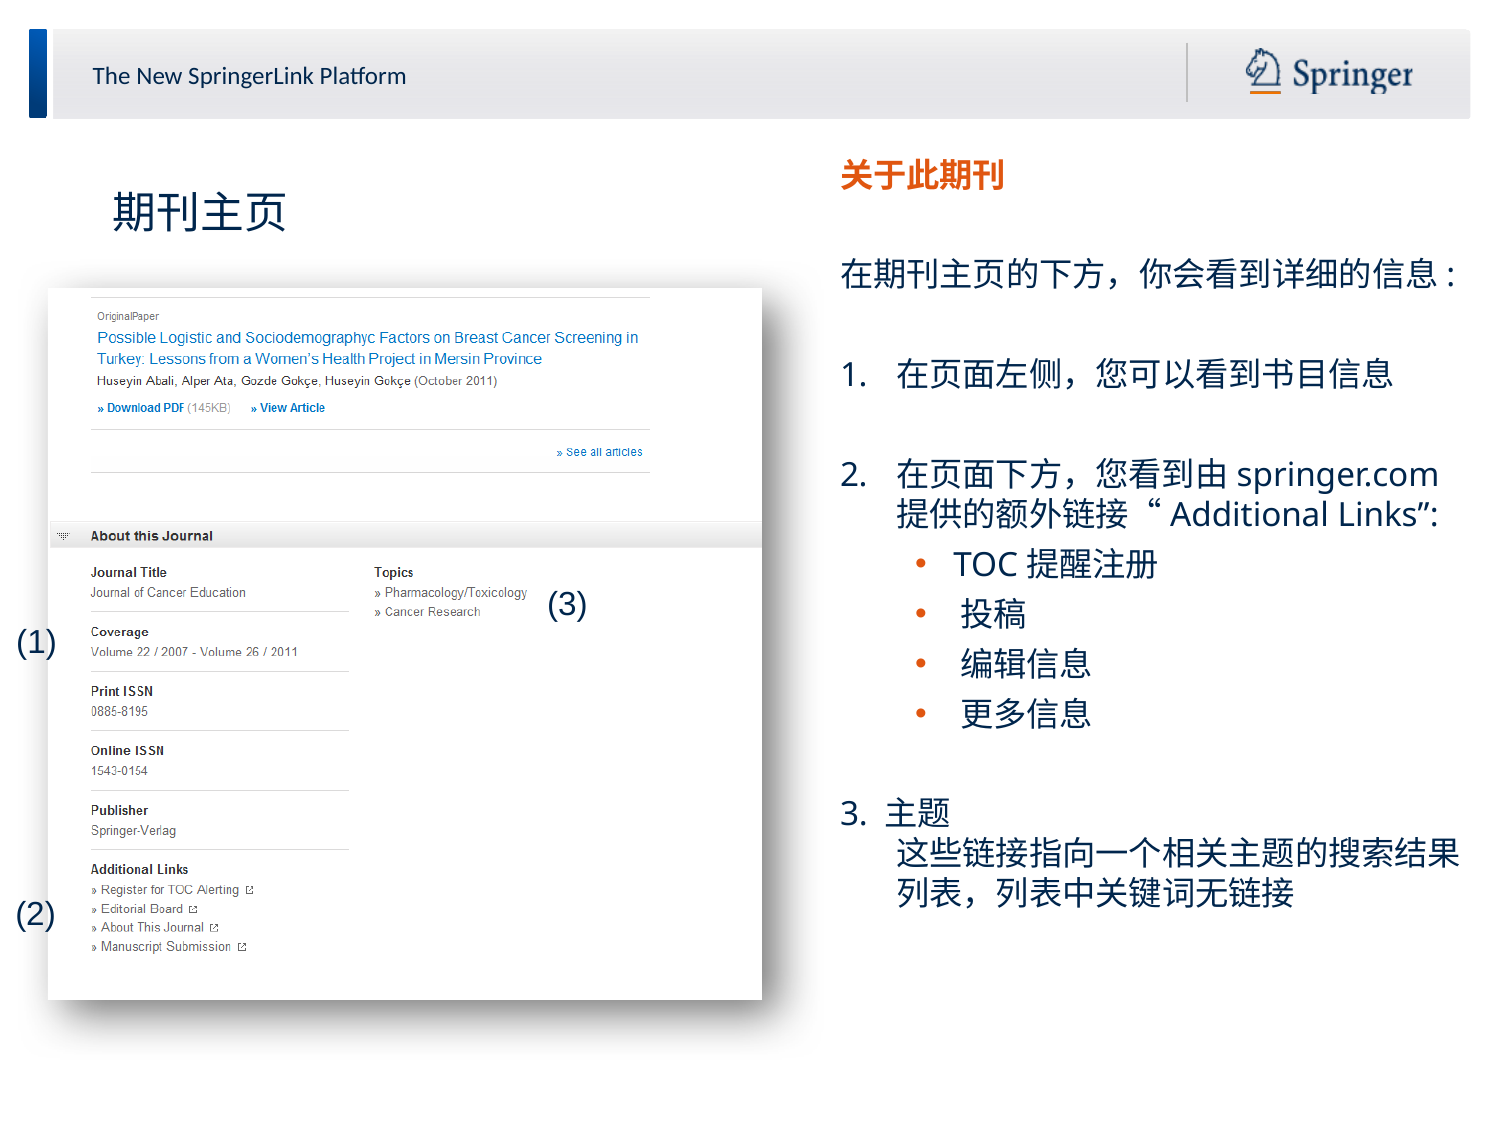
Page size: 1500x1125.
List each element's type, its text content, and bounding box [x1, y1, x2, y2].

text_box (2) [0, 884, 42, 940]
picture [47, 288, 763, 1000]
text_box 关于此期刊 在期刊主页的下方，你会看到详细的信息: 在页面左侧，您可以看到书目信息 在页面下方，您看到由springer.com提供的额外链接“Additional Links”: TOC提醒注册 投稿 编辑信息 更多信息 3. 主题 这些链接指向一个相关主题的搜索结果列表，列表中关键词无链接 [839, 153, 1476, 913]
text_box 期刊主页 [97, 183, 839, 229]
text_box (1) [1, 613, 42, 668]
